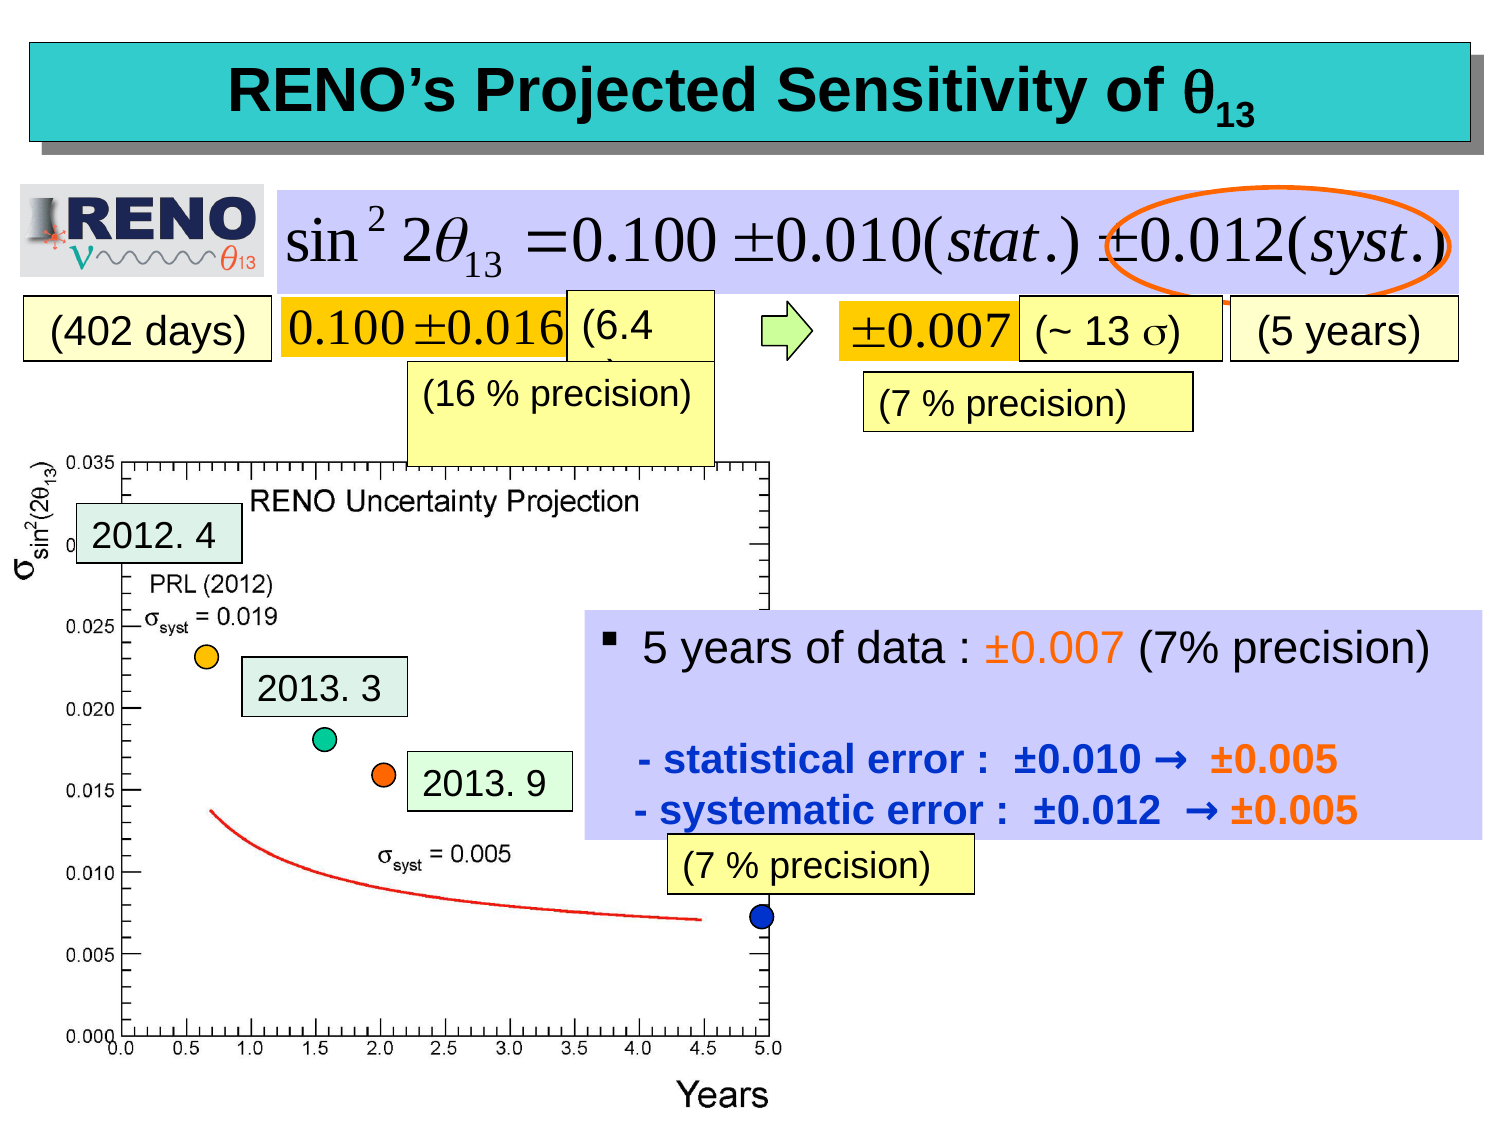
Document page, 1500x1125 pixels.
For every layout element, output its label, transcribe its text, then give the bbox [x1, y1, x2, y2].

text_box (402 days) [23, 296, 272, 361]
picture [19, 184, 264, 277]
text_box (6.4 s) [572, 303, 715, 361]
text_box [0, 403, 810, 1125]
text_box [276, 190, 1459, 295]
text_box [761, 295, 1459, 433]
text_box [280, 297, 570, 358]
text_box (16 % precision) [407, 361, 715, 402]
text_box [584, 609, 1483, 929]
text_box RENO’s Projected Sensitivity of q13 [29, 42, 1471, 142]
